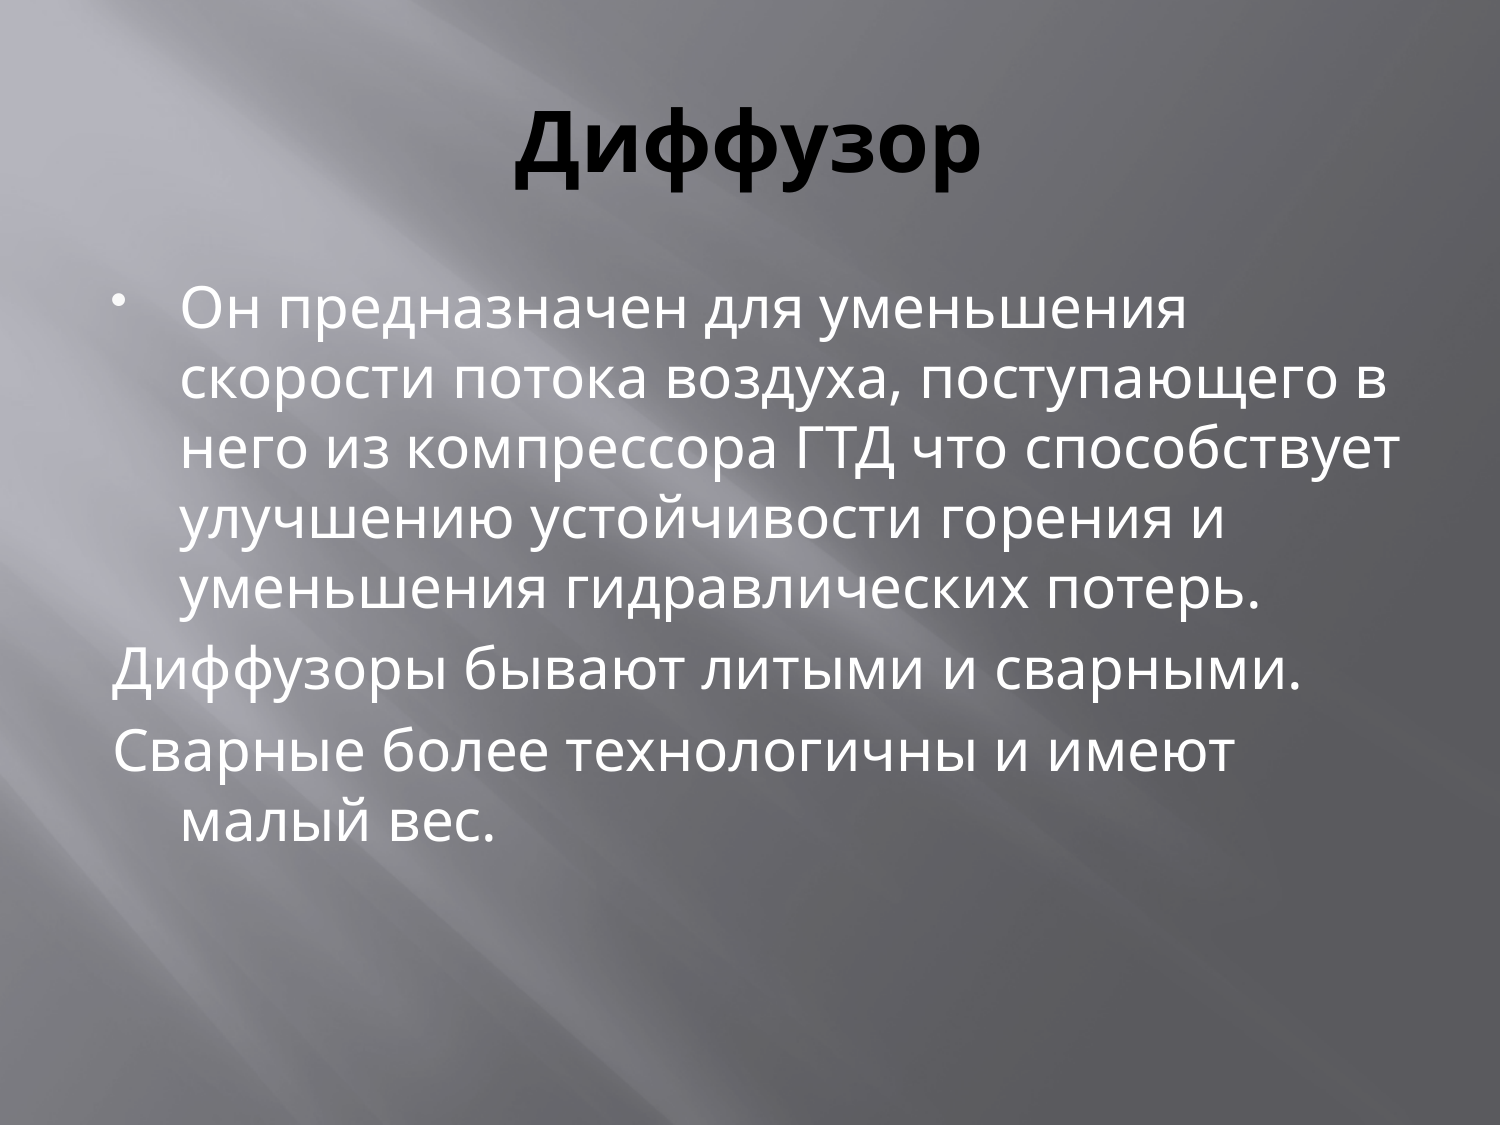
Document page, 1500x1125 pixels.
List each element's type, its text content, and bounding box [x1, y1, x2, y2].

list Он предназначен для уменьшения скорости потока воздуха, поступающего в него из компрессора ГТД что способствует улучшению устойчивости горения и уменьшения гидравлических потерь. Диффузоры бывают литыми и сварными. Сварные более технологичны и имеют малый вес. [75, 262, 1425, 1035]
title Диффузор [75, 45, 1425, 233]
